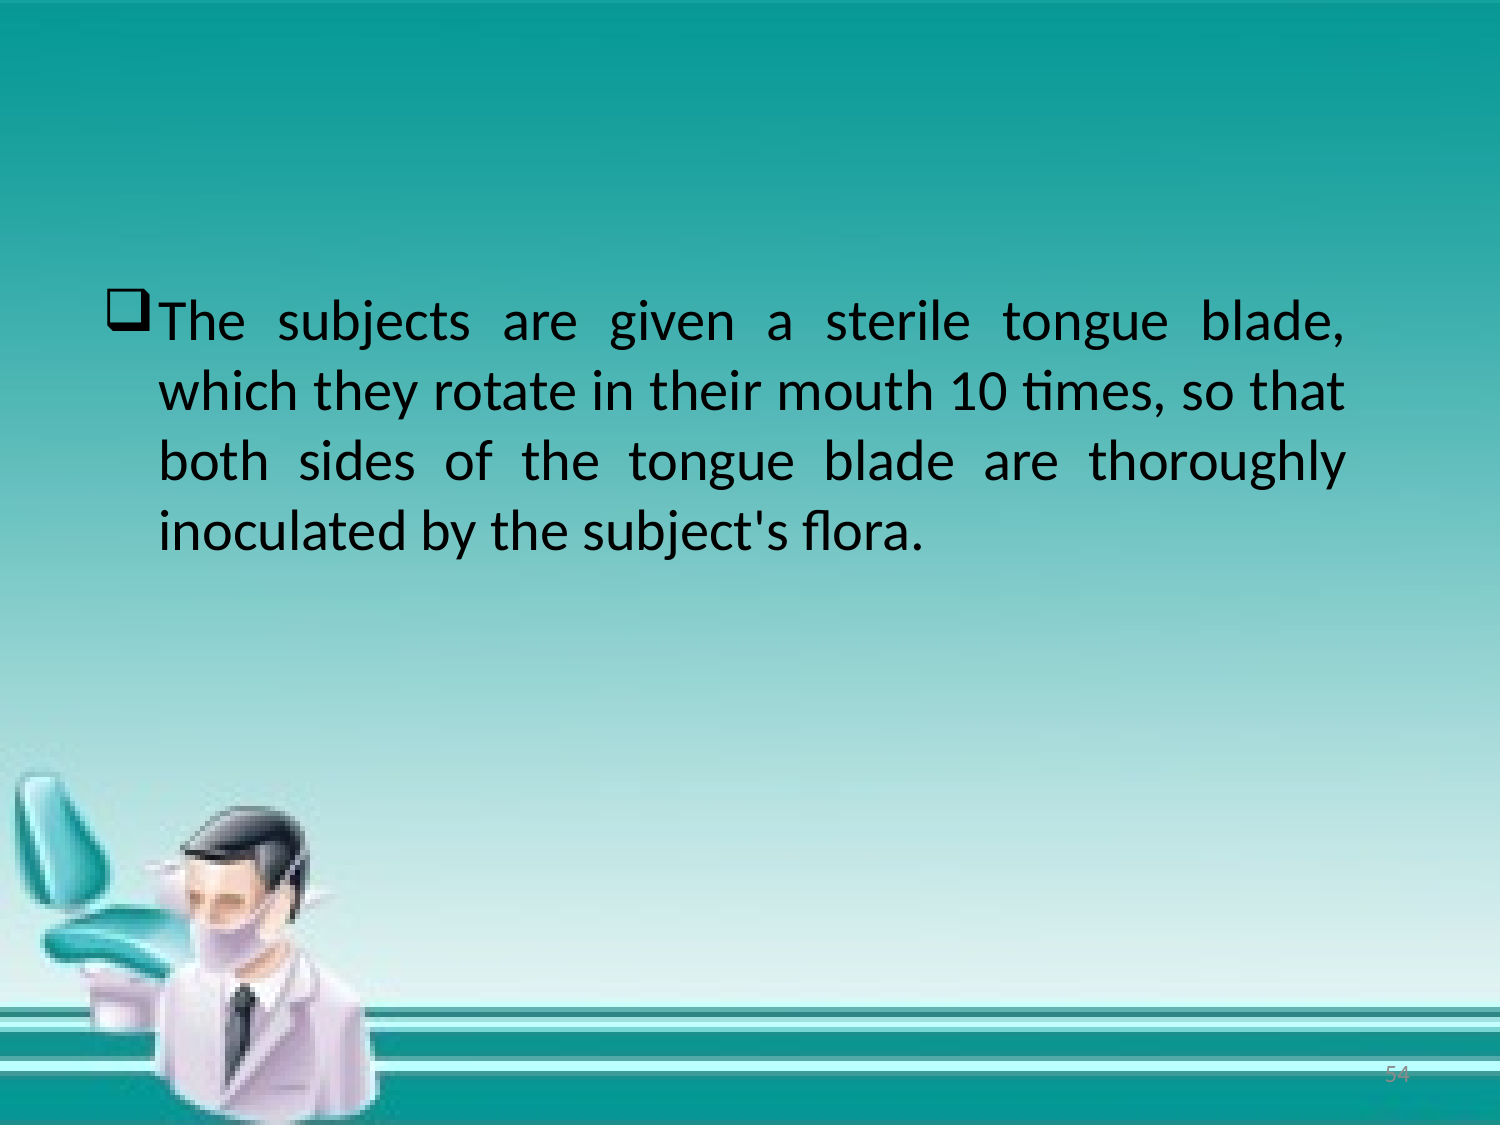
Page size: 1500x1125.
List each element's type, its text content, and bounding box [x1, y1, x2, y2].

slide_number 54 [1074, 1042, 1425, 1103]
list The subjects are given a sterile tongue blade, which they rotate in their mouth 10 times, so that both sides of the tongue blade are thoroughly inoculated by the subject's flora. [87, 275, 1363, 994]
picture [0, 0, 1500, 1125]
